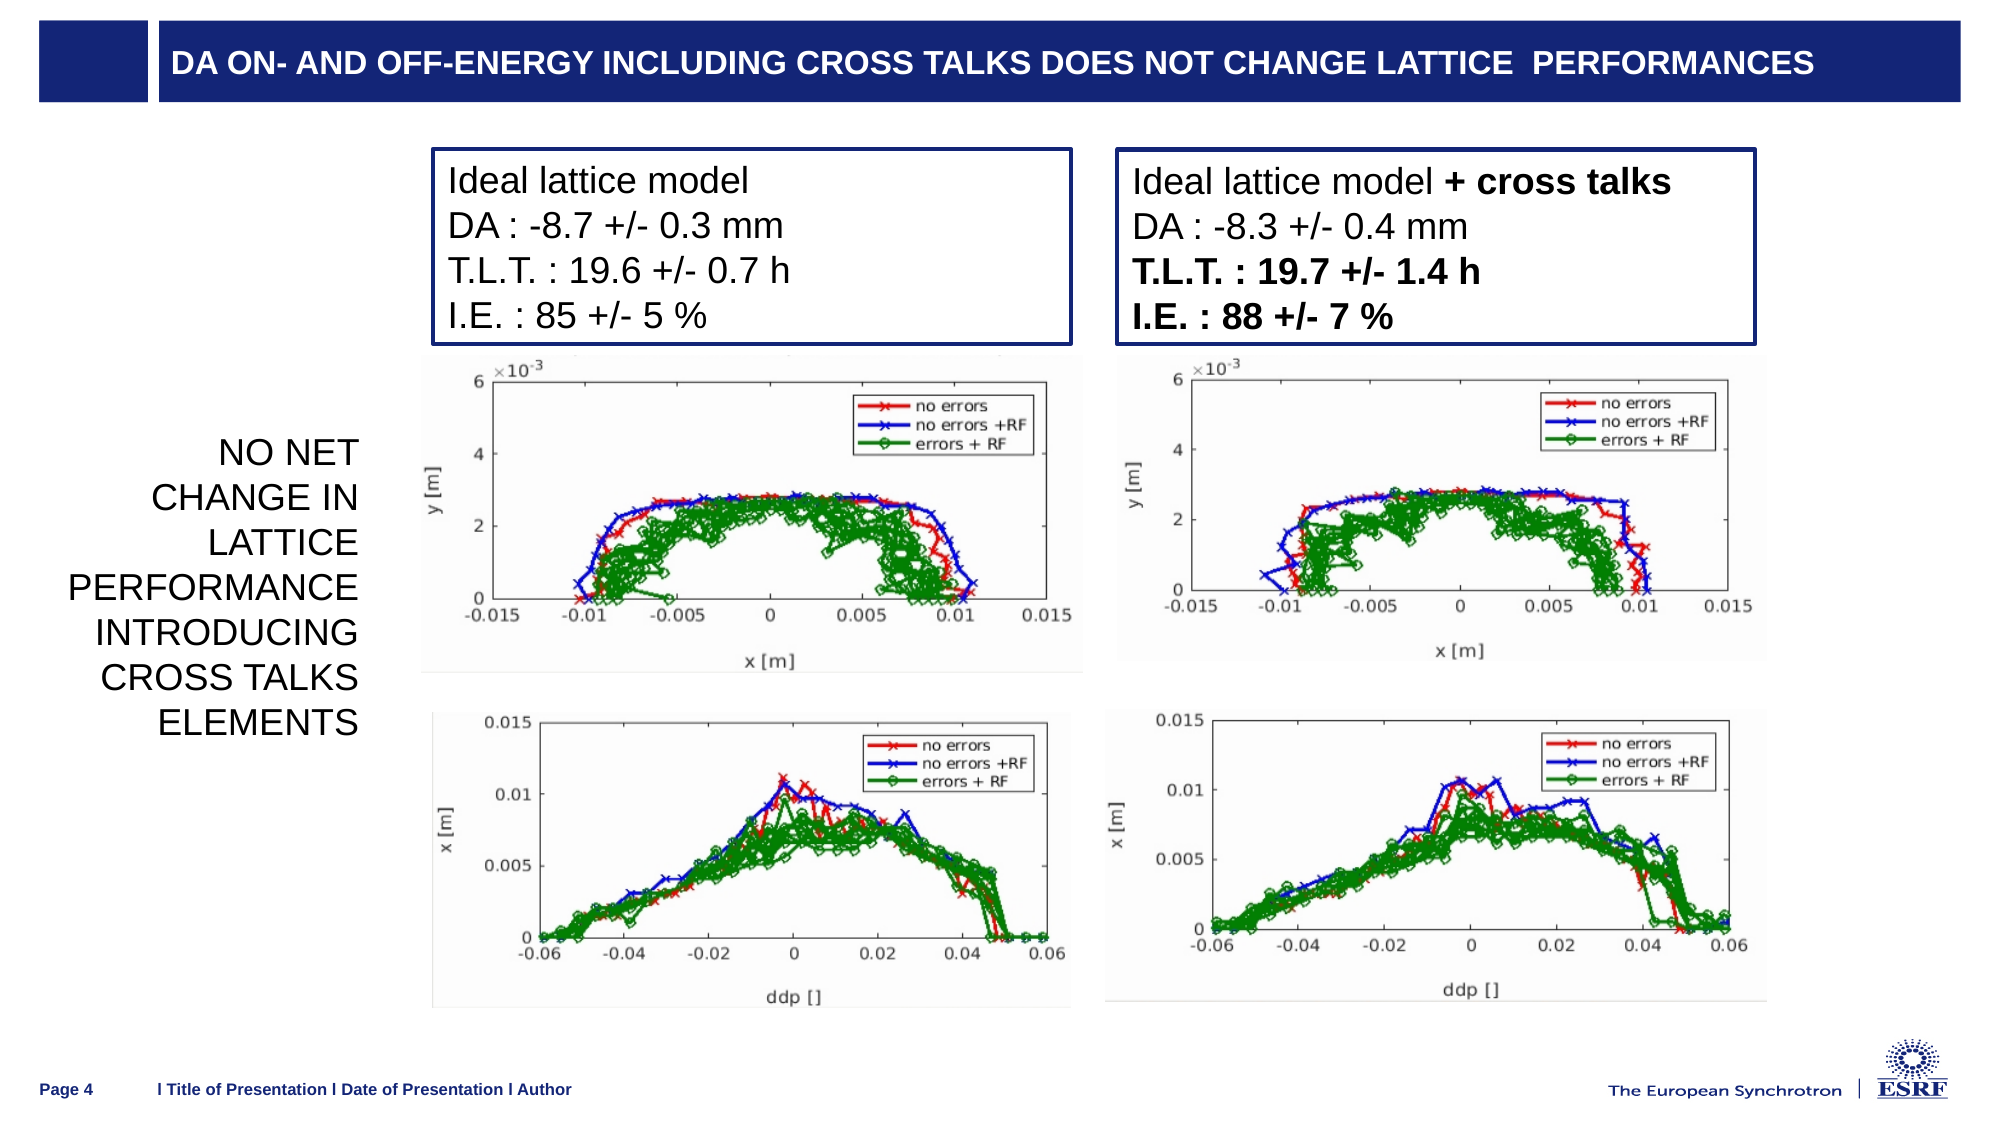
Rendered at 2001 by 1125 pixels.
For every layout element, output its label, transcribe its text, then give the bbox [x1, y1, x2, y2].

slide_number Page 4 [39, 1063, 130, 1099]
picture [1566, 1018, 2000, 1125]
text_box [420, 148, 1768, 1008]
title Da on- and off-energy including cross talks does not change lattice performances [159, 20, 1961, 103]
text_box NO NET CHANGE IN LATTICE PERFORMANCE INTRODUCING CROSS TALKS ELEMENTS [39, 420, 374, 751]
footer l Title of Presentation l Date of Presentation l Author [157, 1063, 1496, 1099]
